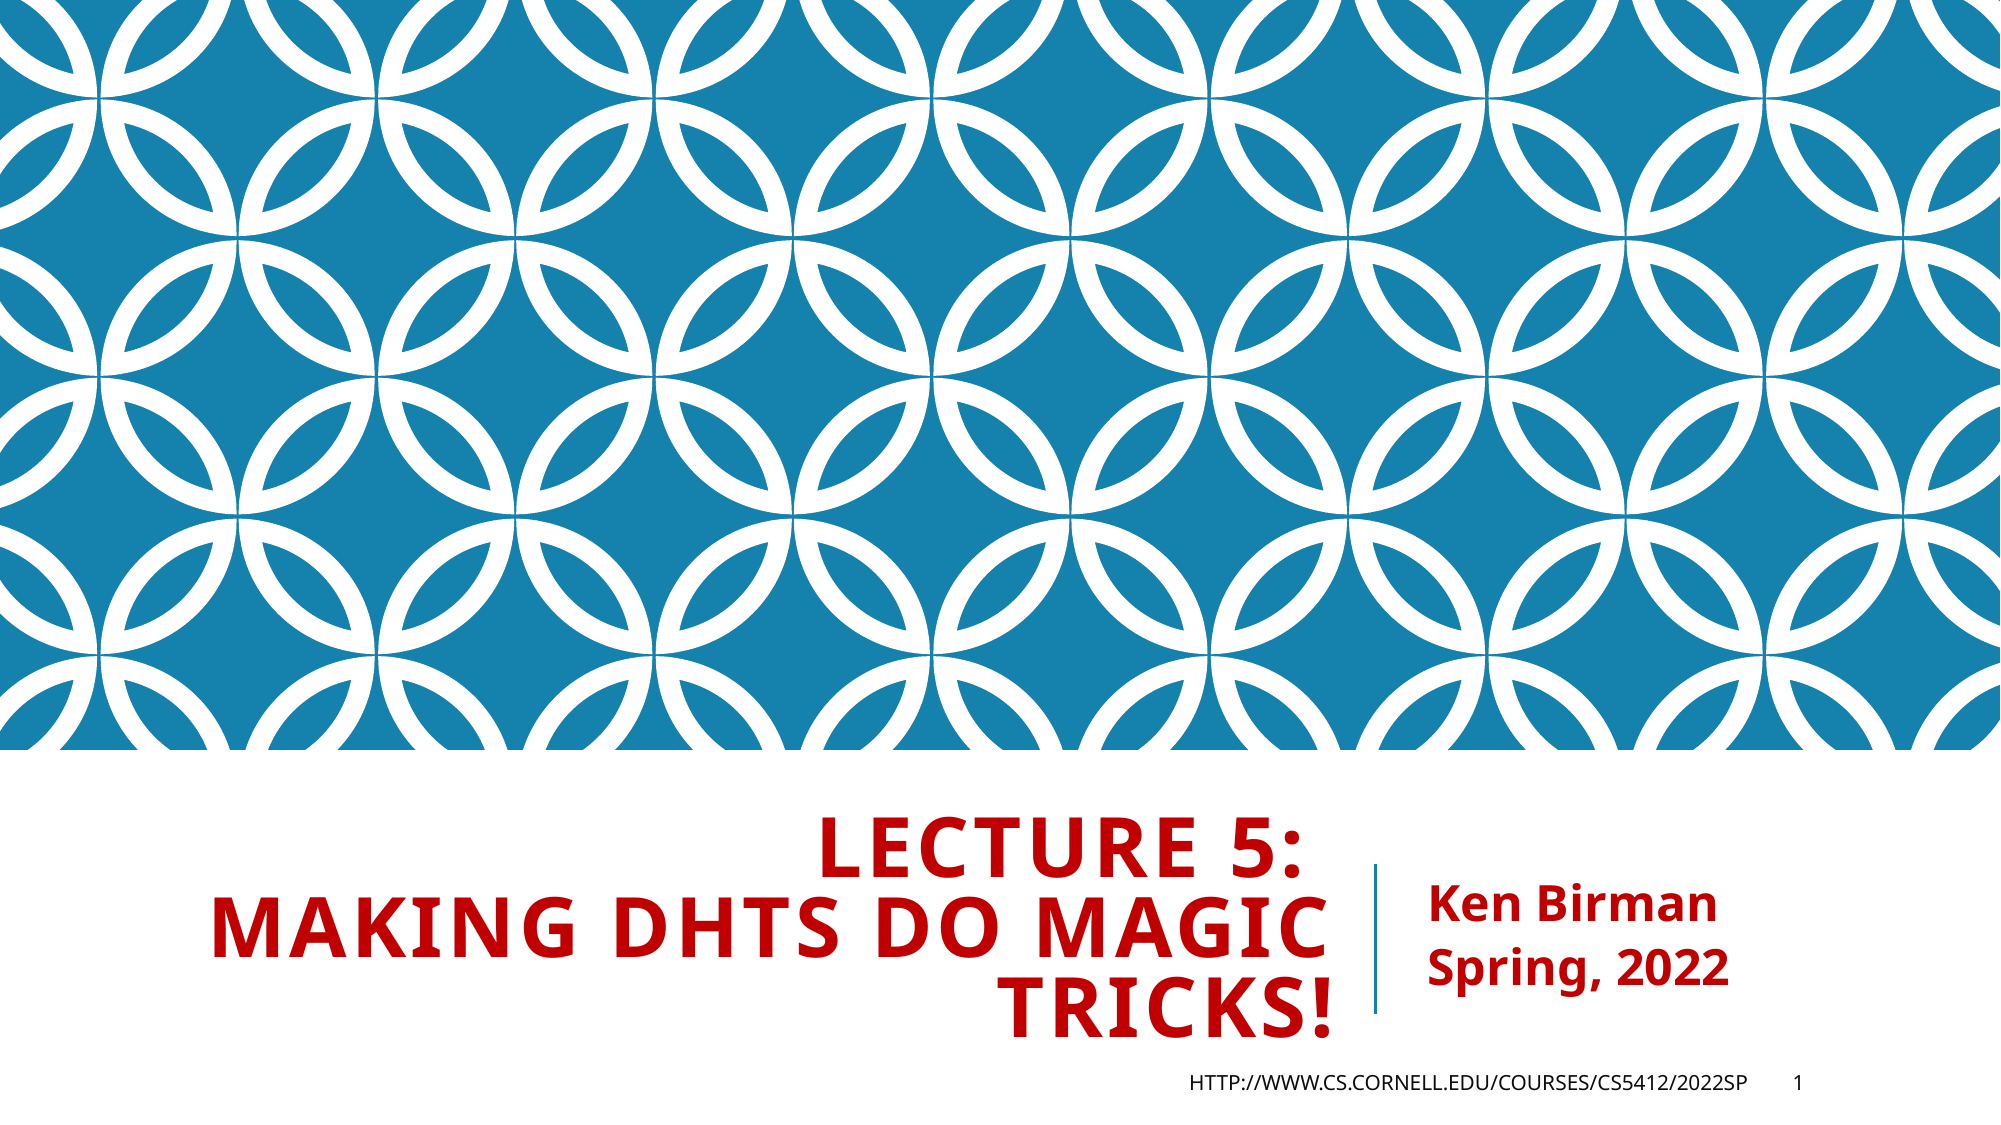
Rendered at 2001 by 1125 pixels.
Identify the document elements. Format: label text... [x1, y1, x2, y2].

title Lecture 5: Making DHTs do magic tricks! [0, 813, 1350, 1054]
slide_number 1 [1777, 1061, 1938, 1107]
footer http://www.cs.cornell.edu/courses/cs5412/2022sp [794, 1061, 1763, 1107]
subtitle Ken Birman Spring, 2022 [1412, 813, 1938, 1054]
